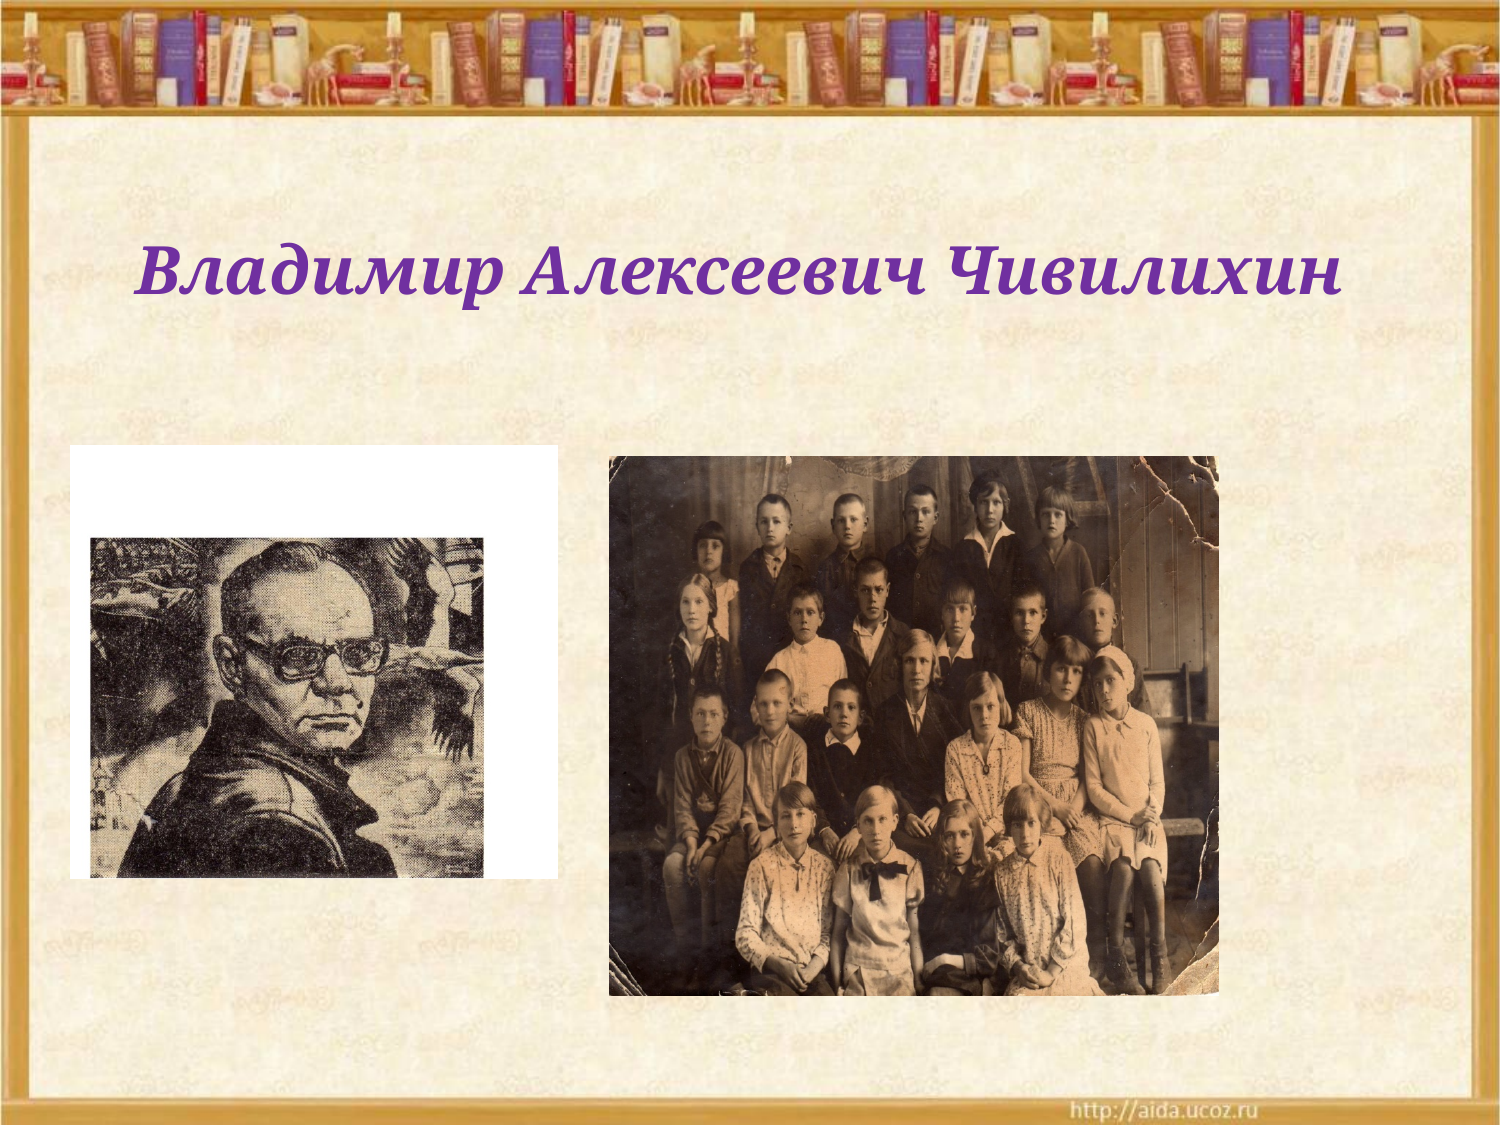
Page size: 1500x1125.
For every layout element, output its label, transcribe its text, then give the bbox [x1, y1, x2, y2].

text_box Владимир Алексеевич Чивилихин [0, 140, 1360, 496]
text_box [29, 560, 1500, 1125]
picture [0, 0, 1500, 1125]
